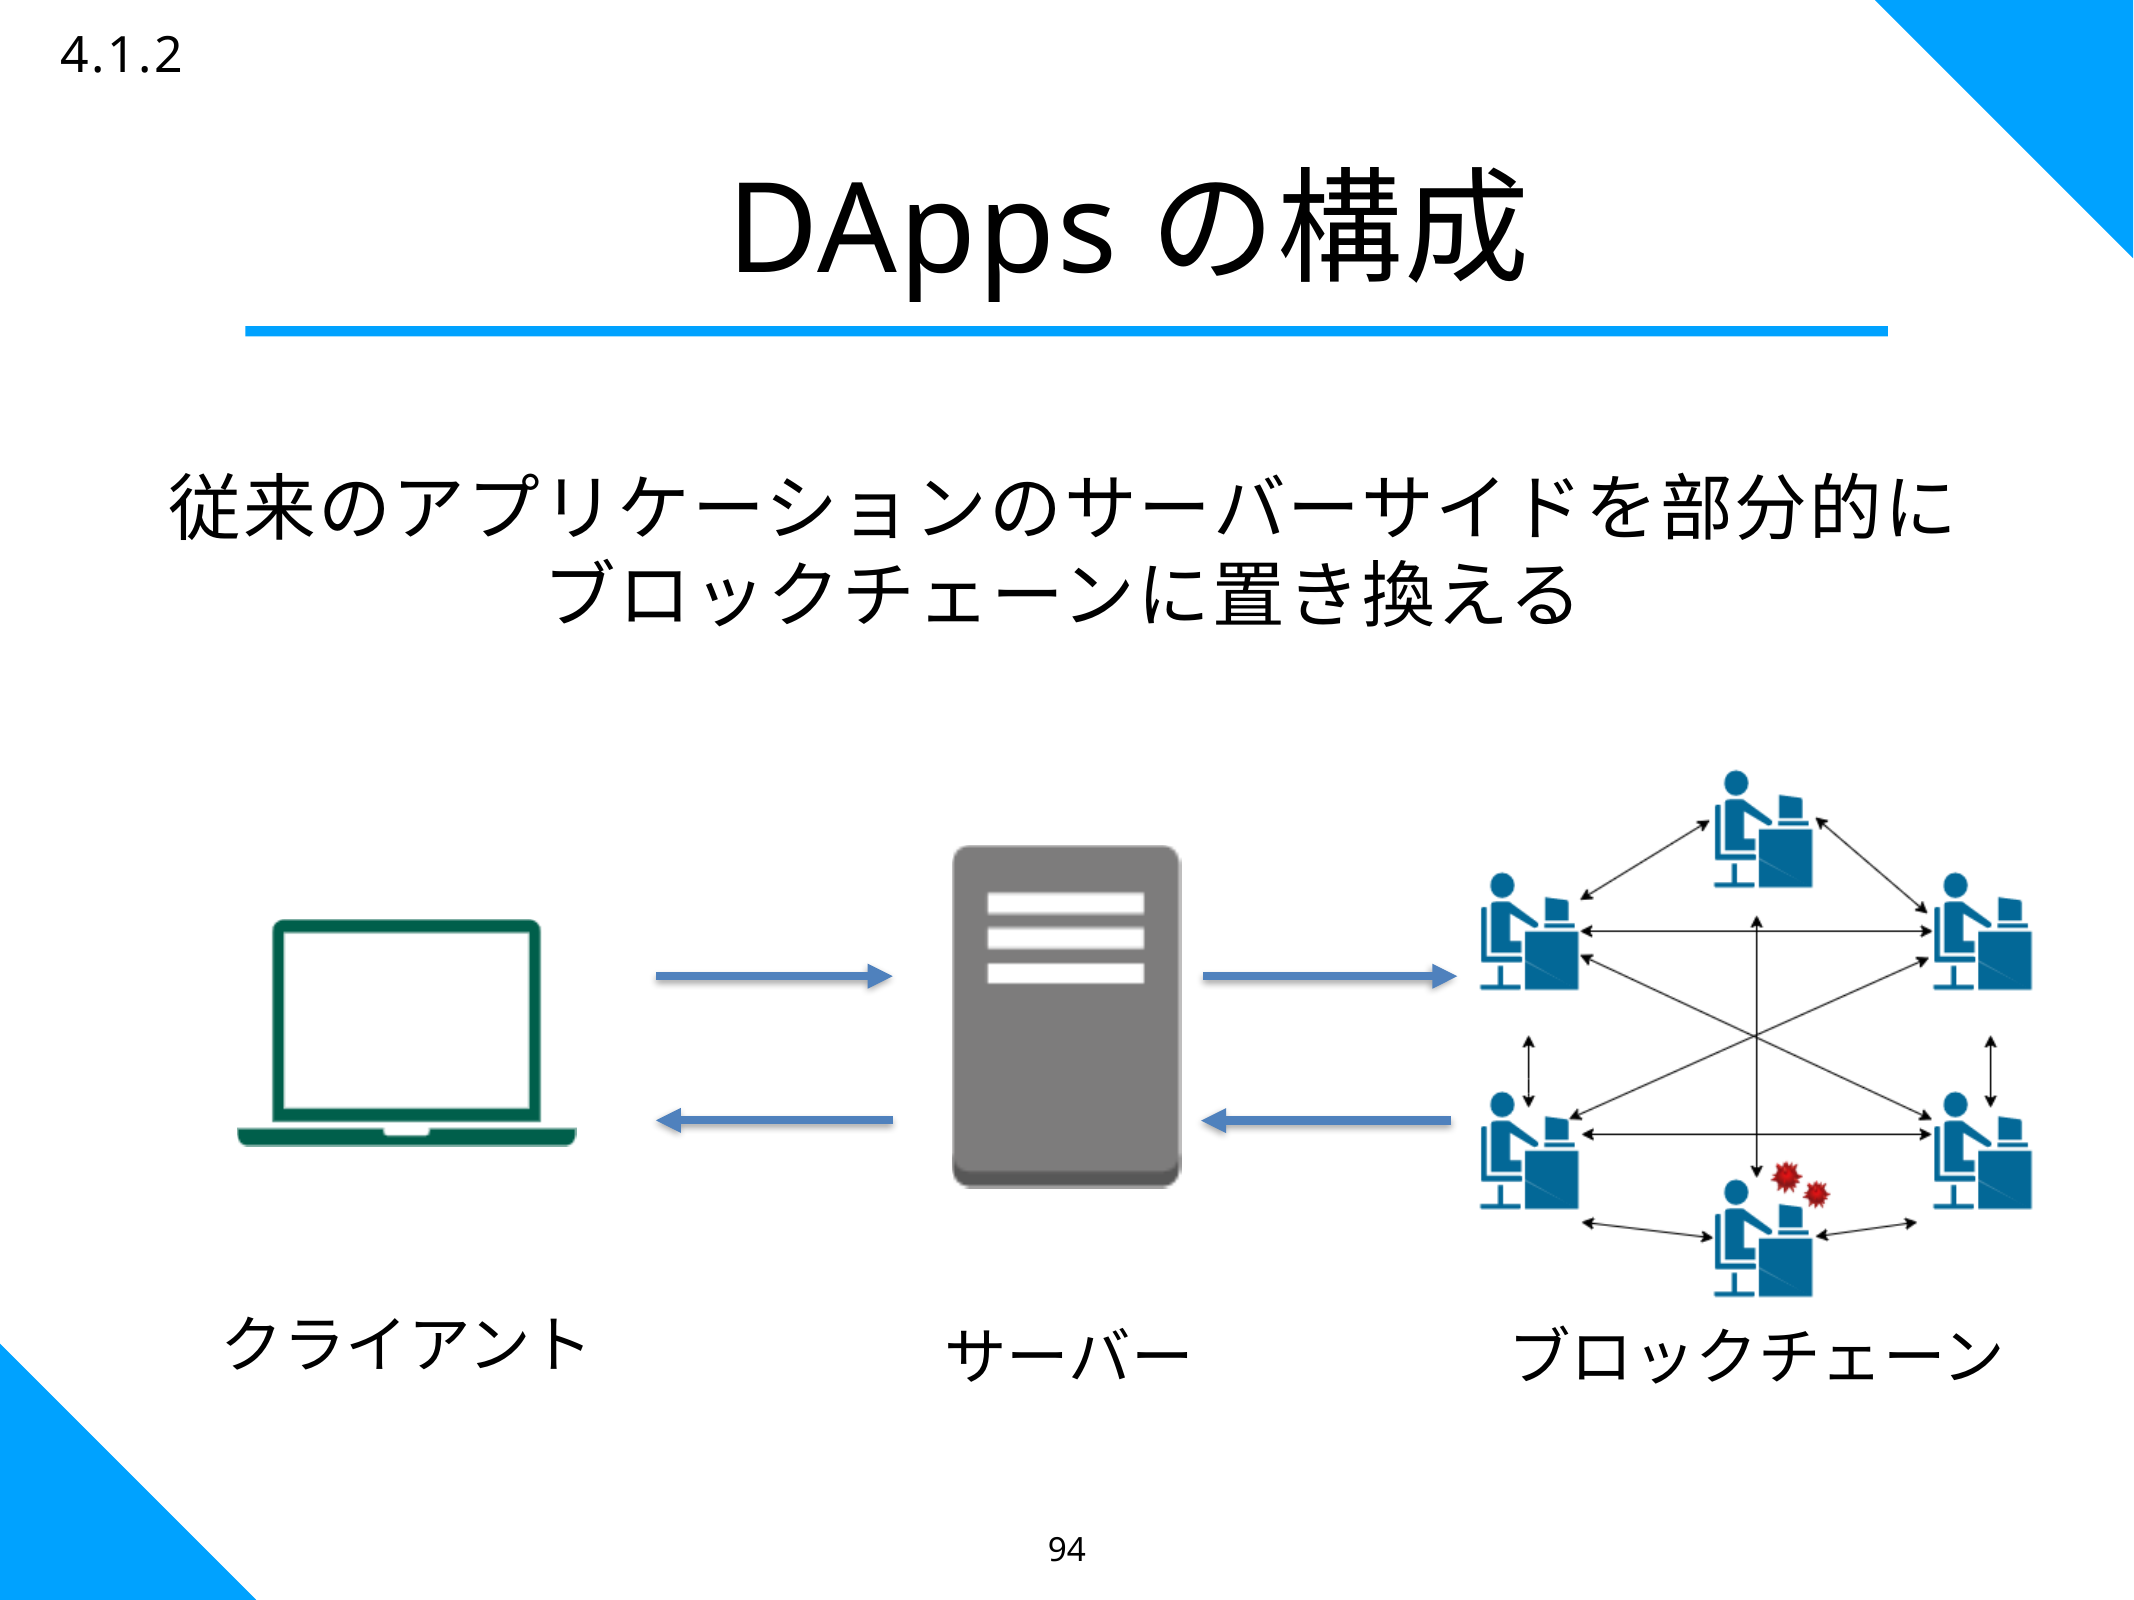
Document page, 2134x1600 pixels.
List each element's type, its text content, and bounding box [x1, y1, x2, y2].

text_box サーバー [937, 1309, 1202, 1400]
text_box [1203, 969, 1458, 983]
text_box [1201, 1114, 1452, 1127]
picture [236, 919, 578, 1148]
text_box [655, 1114, 893, 1127]
picture [1477, 767, 2034, 1300]
slide_number 94 [1041, 1527, 1088, 1562]
picture [951, 845, 1182, 1189]
text_box ブロックチェーン [1501, 1309, 2014, 1400]
text_box 4.1.2 [58, 22, 197, 83]
title DAppsの構成 [171, 147, 2083, 303]
text_box 従来のアプリケーションのサーバーサイドを部分的に ブロックチェーンに置き換える [0, 461, 2134, 643]
text_box [655, 969, 893, 983]
text_box クライアント [213, 1297, 601, 1388]
